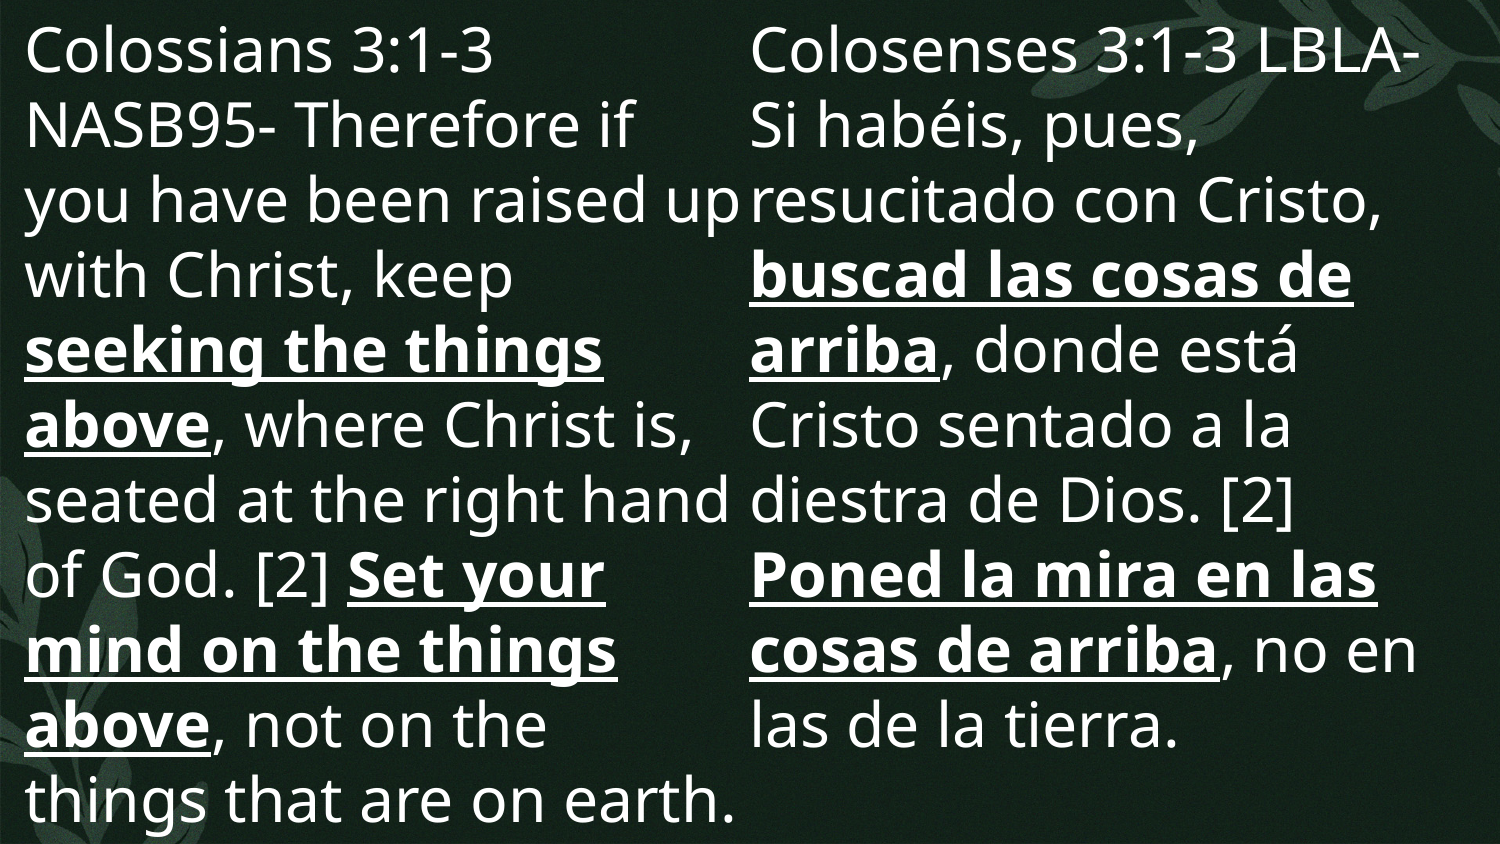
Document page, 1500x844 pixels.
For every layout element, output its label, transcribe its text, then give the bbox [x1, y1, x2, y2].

picture [0, 0, 1500, 844]
list Colossians 3:1-3 NASB95- Therefore if you have been raised up with Christ, keep seeking the things above, where Christ is, seated at the right hand of God. [2] Set your mind on the things above, not on the things that are on earth. Colosenses 3:1-3 LBLA- Si habéis, pues, resucitado con Cristo, buscad las cosas de arriba, donde está Cristo sentado a la diestra de Dios. [2] Poned la mira en las cosas de arriba, no en las de la tierra. [9, 11, 1490, 834]
